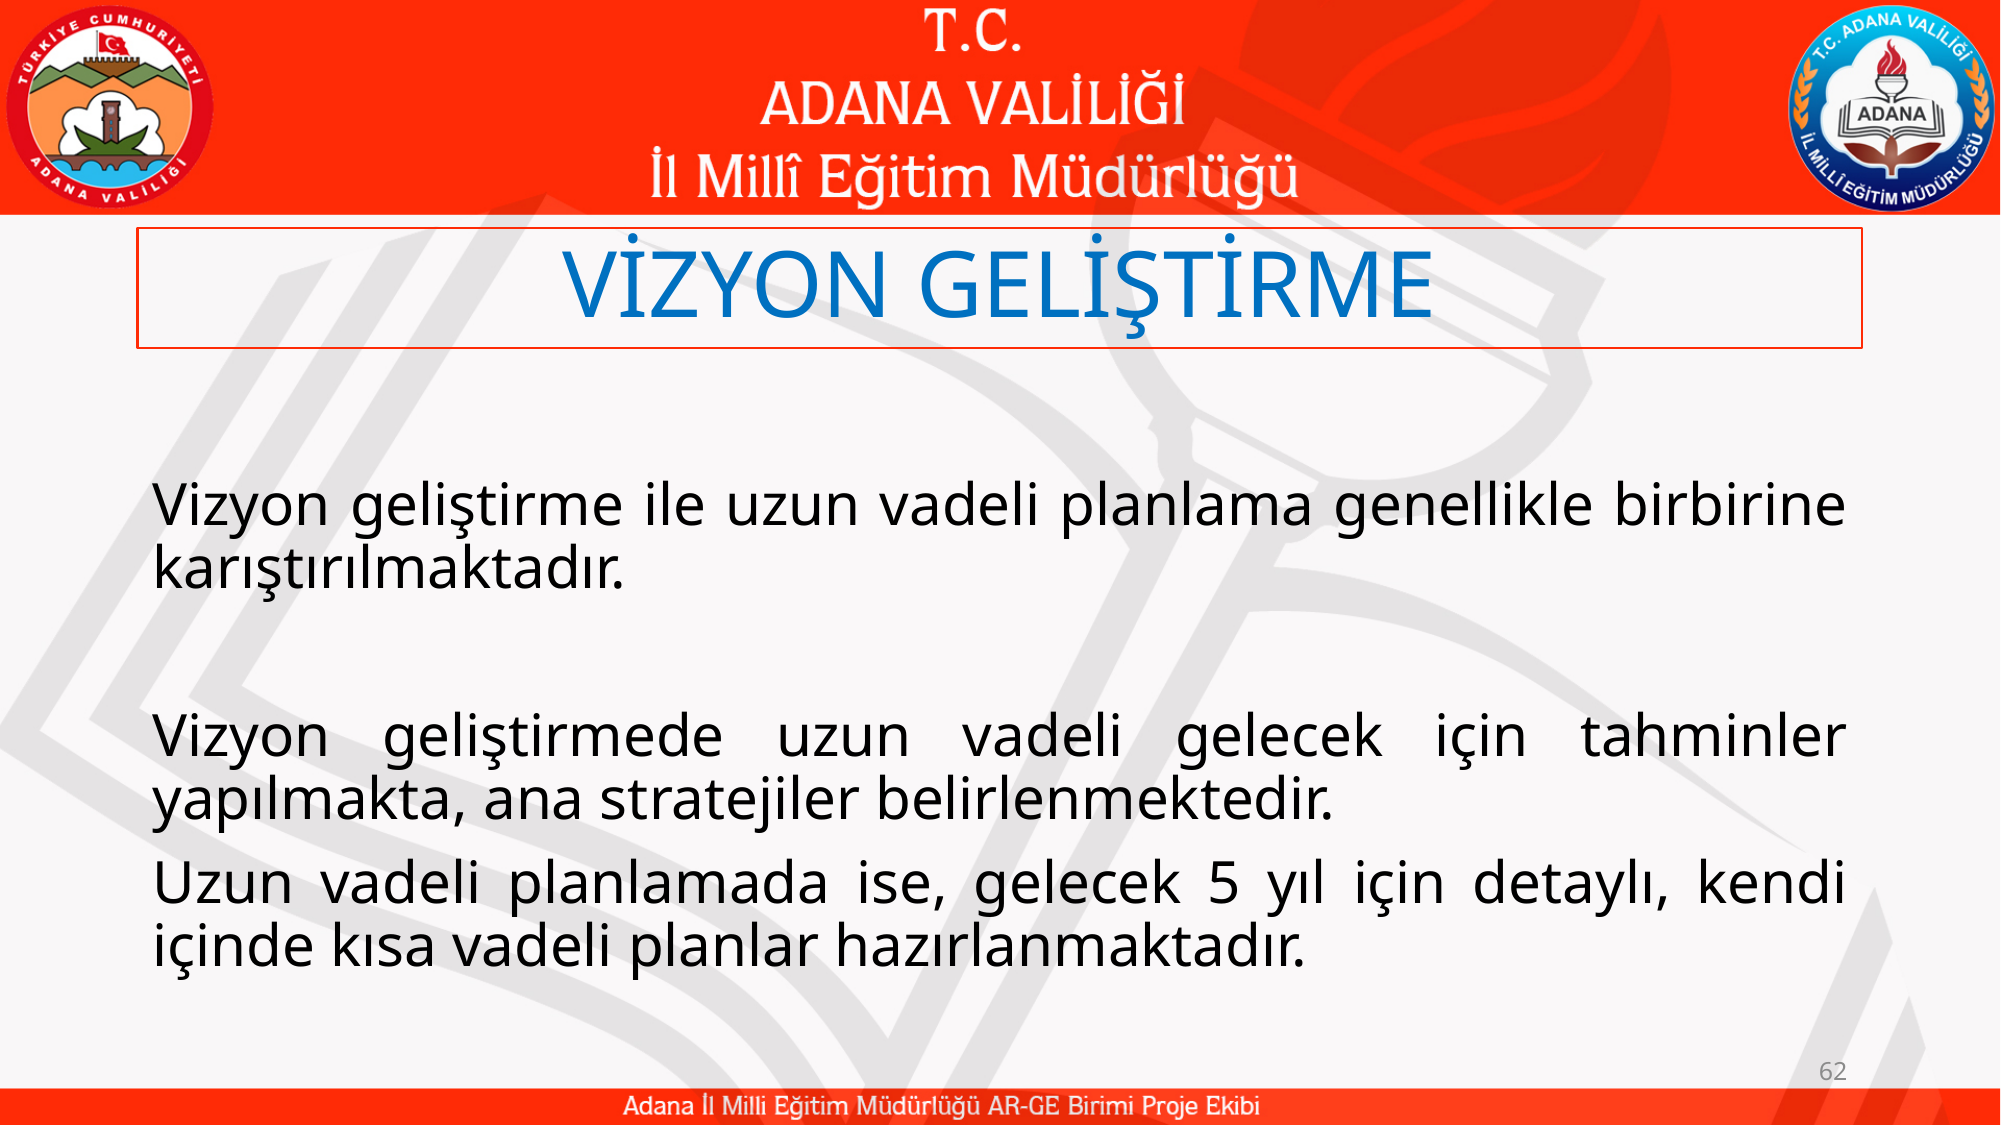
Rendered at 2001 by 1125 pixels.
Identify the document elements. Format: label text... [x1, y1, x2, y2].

title VİZYON GELİŞTİRME [137, 227, 1863, 349]
picture [0, 0, 2001, 1125]
list Vizyon geliştirme ile uzun vadeli planlama genellikle birbirine karıştırılmaktadır. Vizyon geliştirmede uzun vadeli gelecek için tahminler yapılmakta, ana stratejiler belirlenmektedir. Uzun vadeli planlamada ise, gelecek 5 yıl için detaylı, kendi içinde kısa vadeli planlar hazırlanmaktadır. [137, 370, 1863, 1085]
slide_number 62 [1412, 1042, 1863, 1103]
